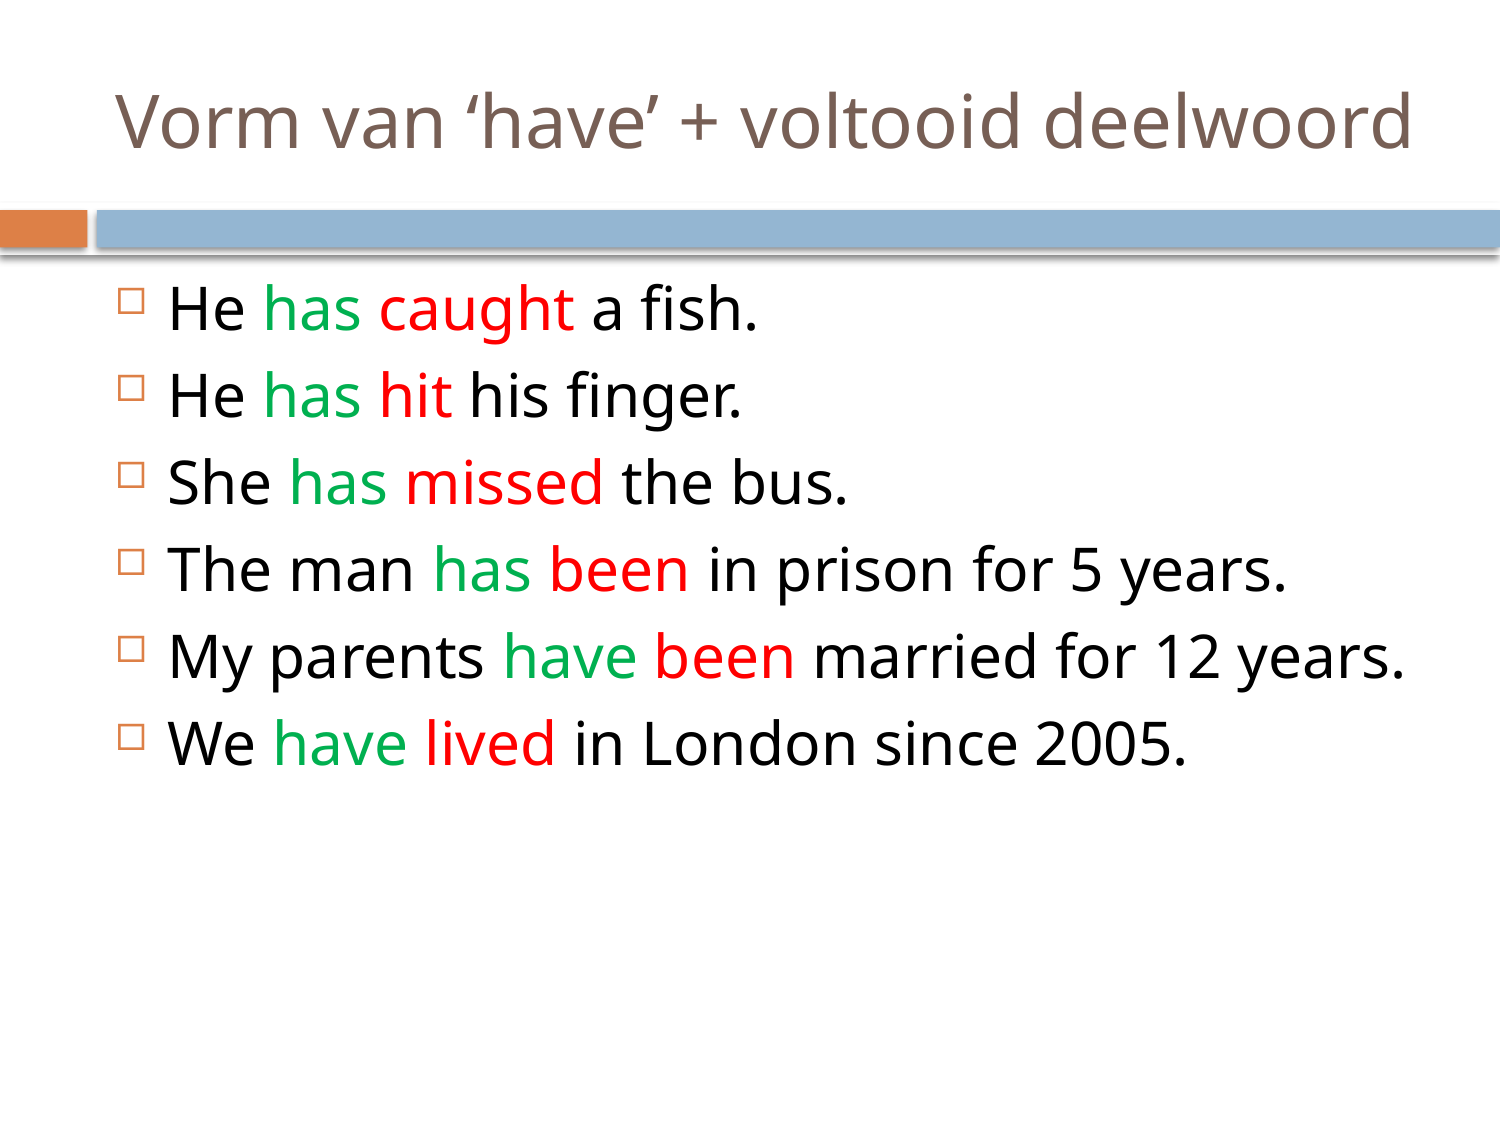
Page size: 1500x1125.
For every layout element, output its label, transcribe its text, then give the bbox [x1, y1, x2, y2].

title Vorm van ‘have’ + voltooid deelwoord [100, 37, 1438, 200]
list He has caught a fish. He has hit his finger. She has missed the bus. The man has been in prison for 5 years. My parents have been married for 12 years. We have lived in London since 2005. [100, 262, 1438, 1000]
